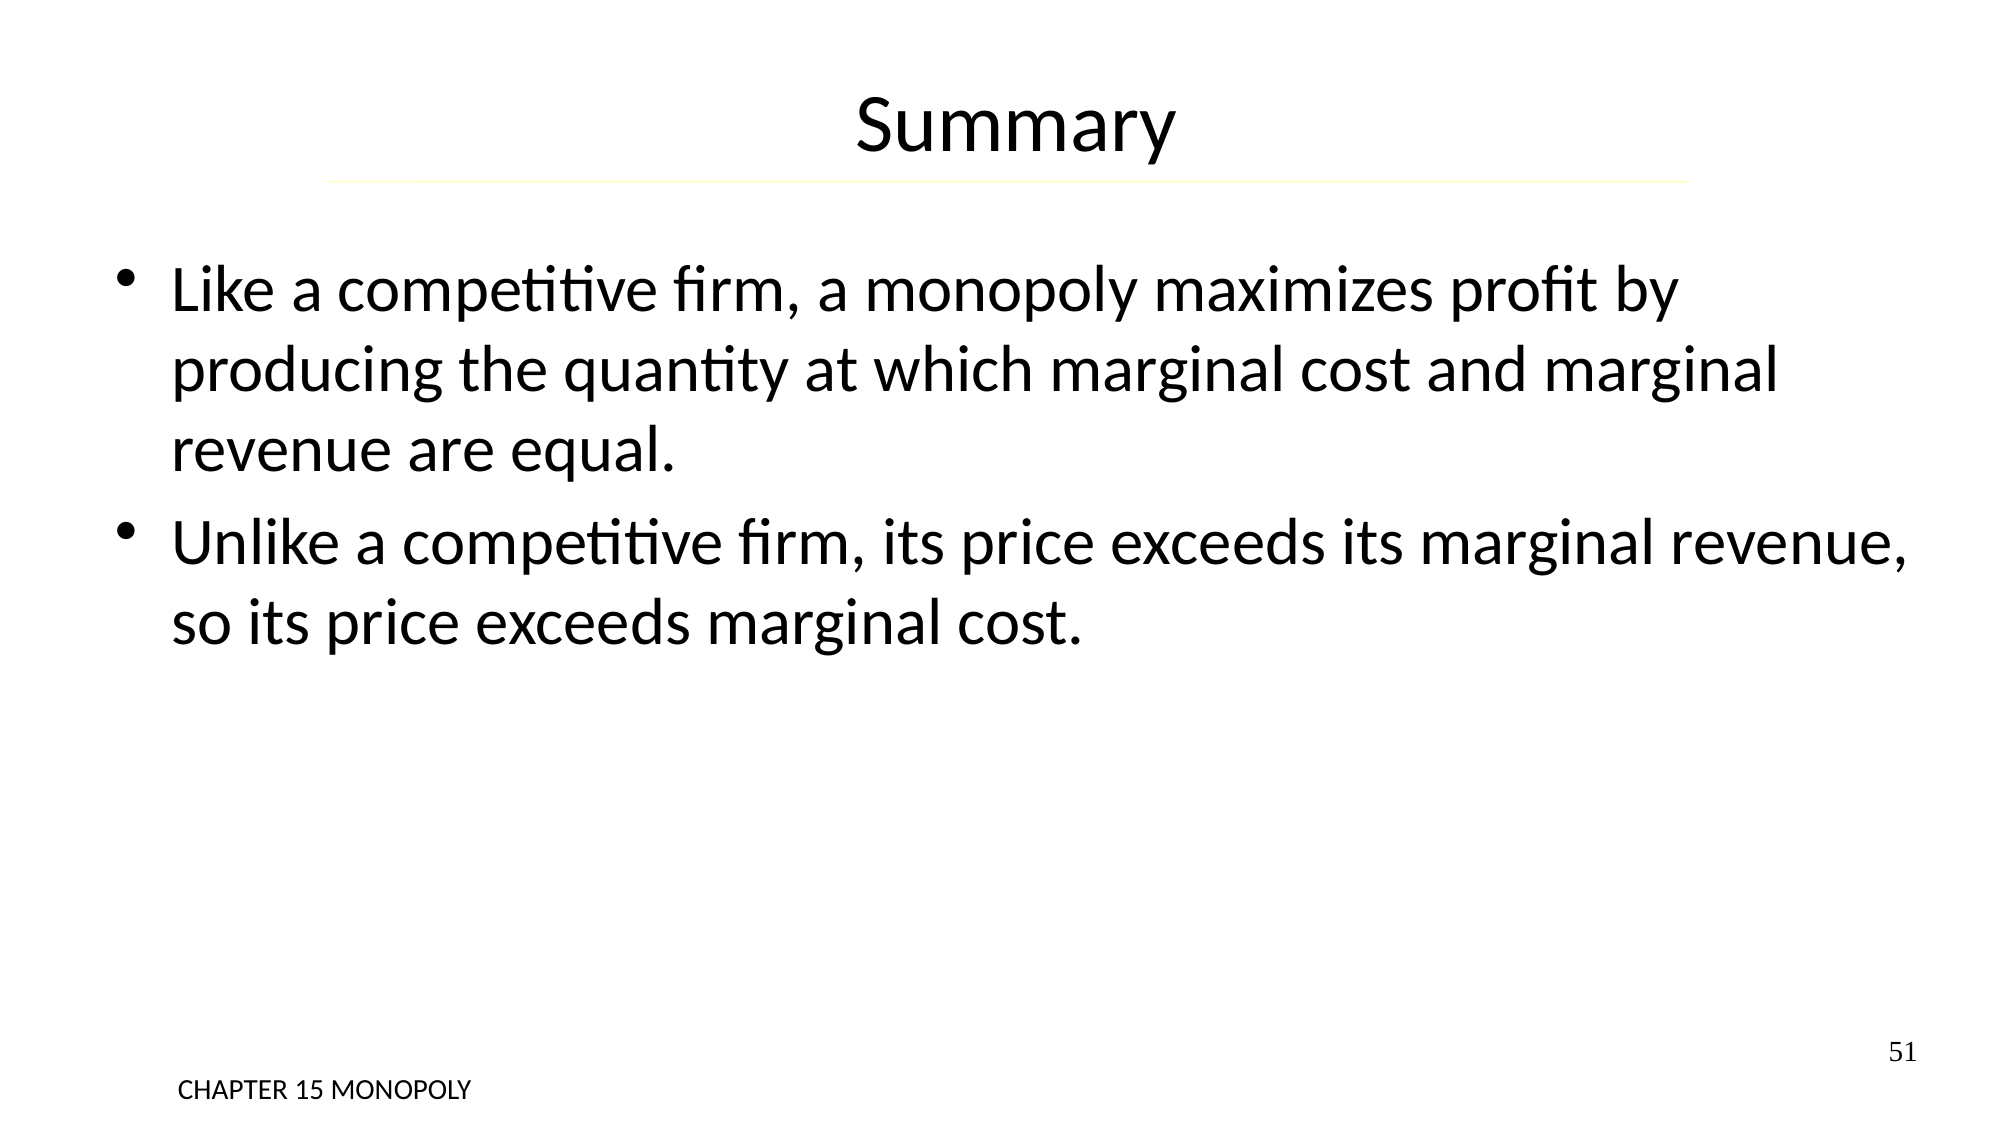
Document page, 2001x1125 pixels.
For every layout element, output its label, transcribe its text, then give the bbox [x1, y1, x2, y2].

list Like a competitive firm, a monopoly maximizes profit by producing the quantity at which marginal cost and marginal revenue are equal. Unlike a competitive firm, its price exceeds its marginal revenue, so its price exceeds marginal cost. [99, 237, 1934, 1062]
title Summary [99, 24, 1934, 225]
slide_number 51 [1817, 1024, 1934, 1103]
footer CHAPTER 15 MONOPOLY [99, 1062, 551, 1103]
